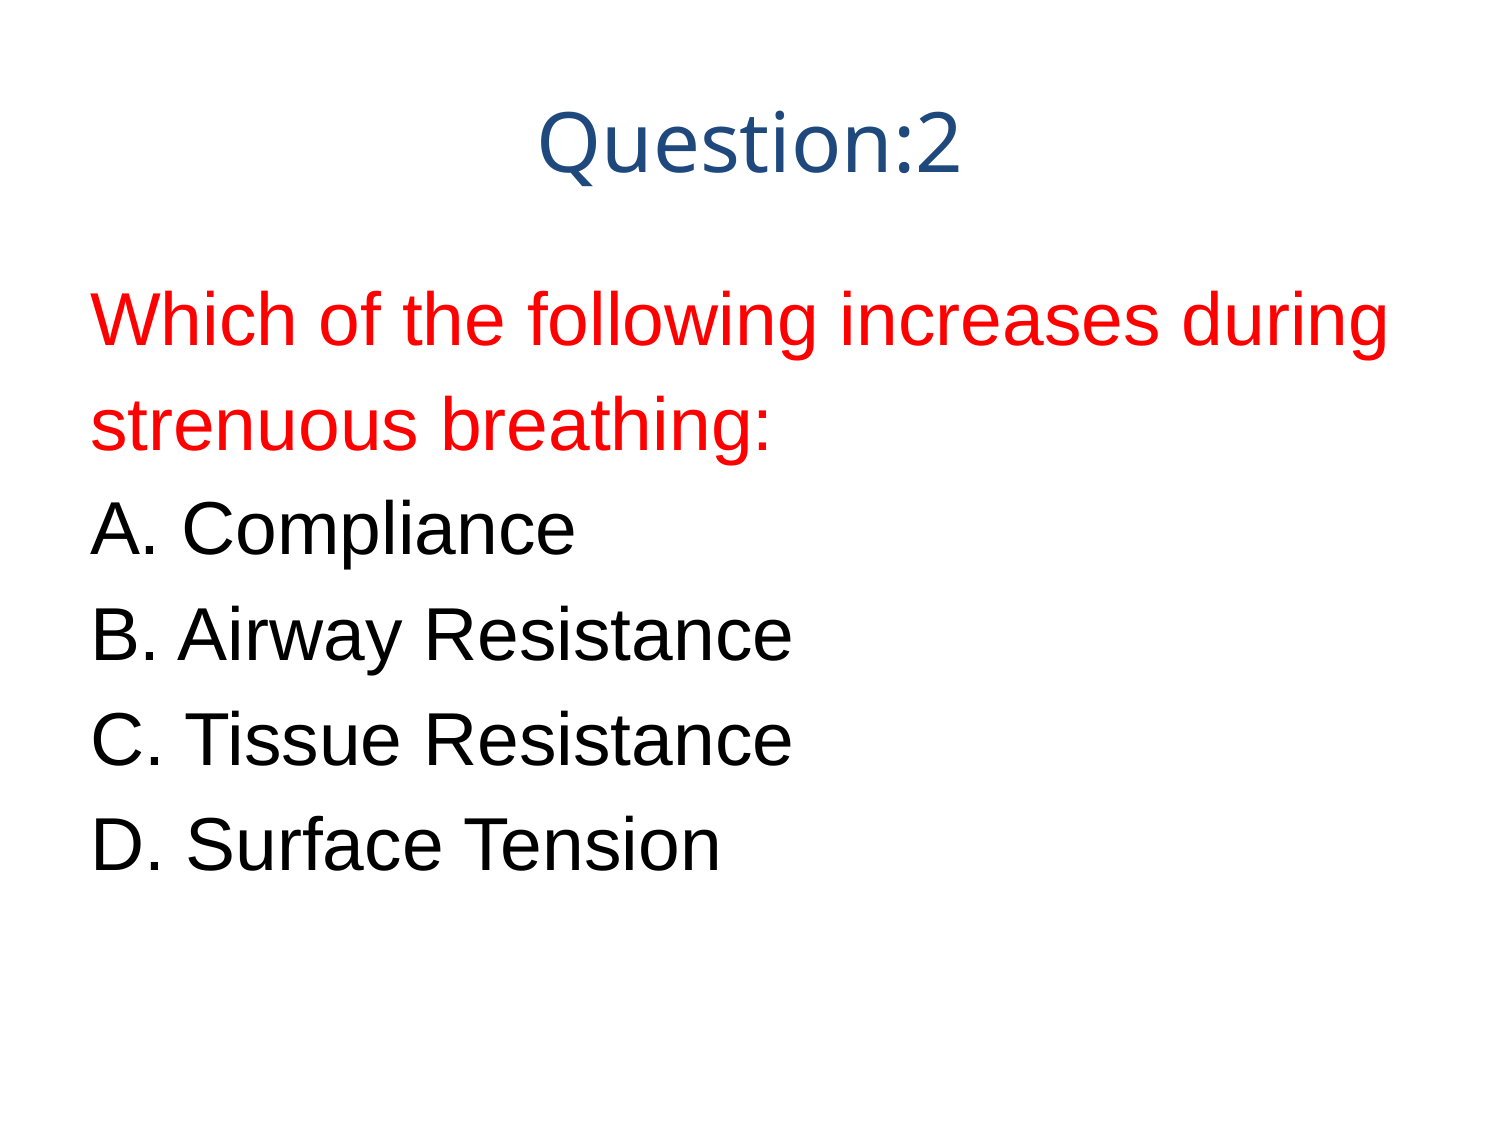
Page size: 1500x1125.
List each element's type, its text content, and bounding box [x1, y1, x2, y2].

list Which of the following increases during strenuous breathing: A. Compliance B. Airway Resistance C. Tissue Resistance D. Surface Tension [75, 262, 1425, 1005]
title Question:2 [75, 45, 1425, 233]
